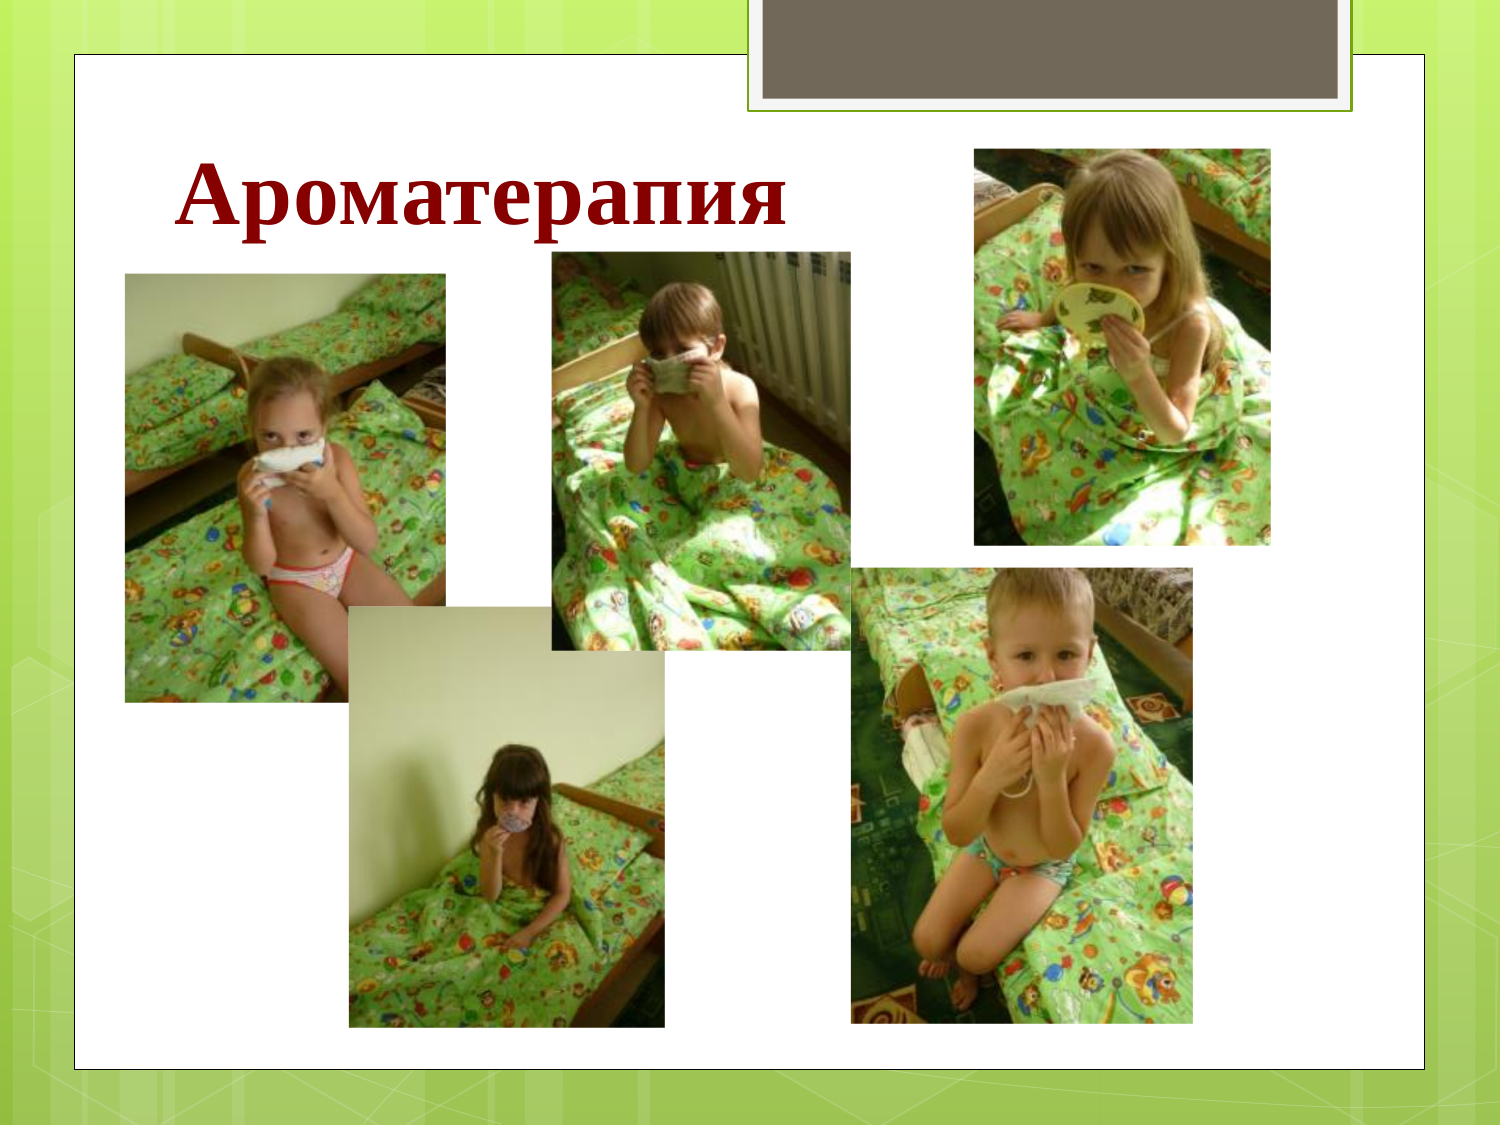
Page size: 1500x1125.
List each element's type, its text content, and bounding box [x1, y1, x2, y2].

picture [501, 252, 1251, 1023]
picture [70, 274, 717, 1027]
text_box Ароматерапия [159, 125, 951, 251]
picture [923, 149, 1321, 545]
